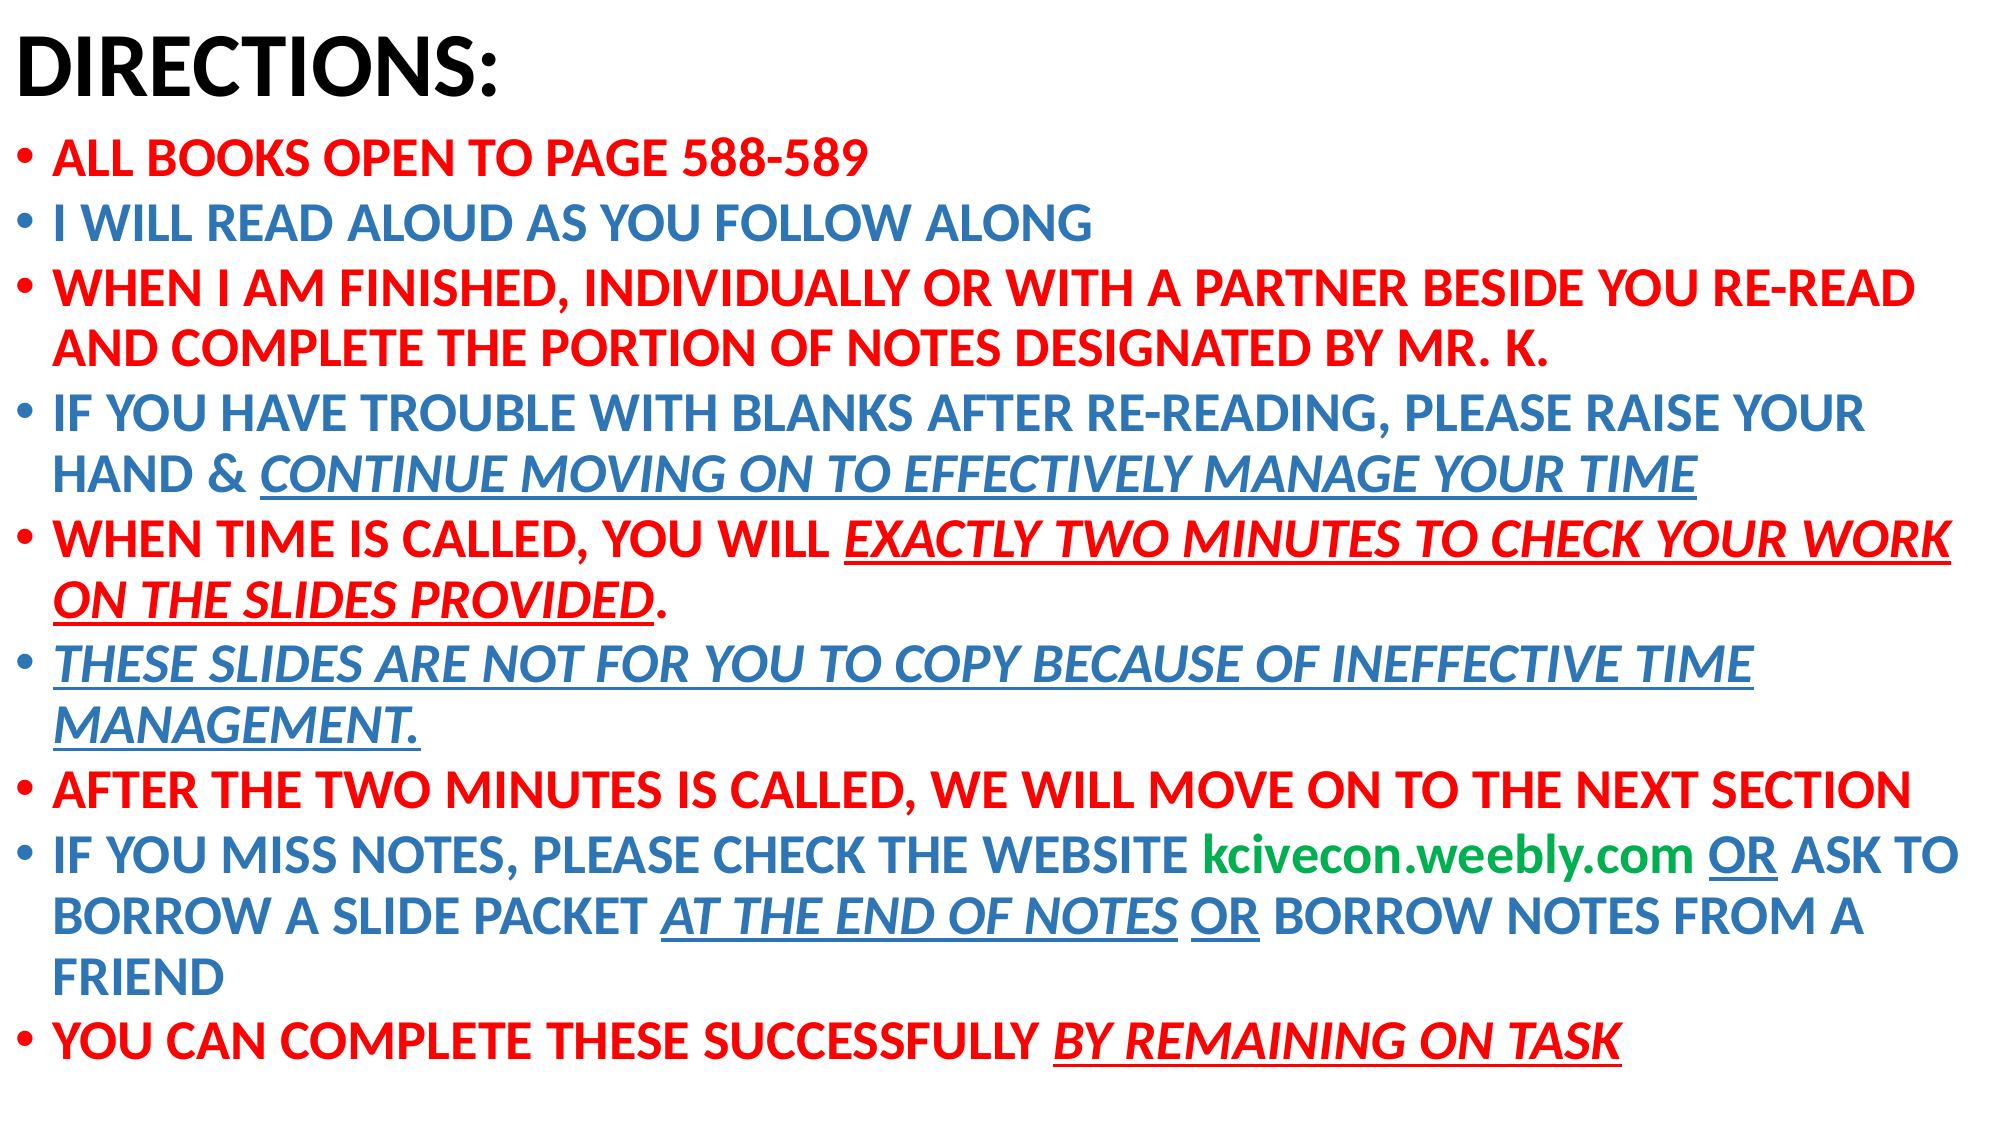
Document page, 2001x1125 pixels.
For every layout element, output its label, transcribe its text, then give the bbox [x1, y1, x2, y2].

list ALL BOOKS OPEN TO PAGE 588-589 I WILL READ ALOUD AS YOU FOLLOW ALONG WHEN I AM FINISHED, INDIVIDUALLY OR WITH A PARTNER BESIDE YOU RE-READ AND COMPLETE THE PORTION OF NOTES DESIGNATED BY MR. K. IF YOU HAVE TROUBLE WITH BLANKS AFTER RE-READING, PLEASE RAISE YOUR HAND & CONTINUE MOVING ON TO EFFECTIVELY MANAGE YOUR TIME WHEN TIME IS CALLED, YOU WILL EXACTLY TWO MINUTES TO CHECK YOUR WORK ON THE SLIDES PROVIDED. THESE SLIDES ARE NOT FOR YOU TO COPY BECAUSE OF INEFFECTIVE TIME MANAGEMENT. AFTER THE TWO MINUTES IS CALLED, WE WILL MOVE ON TO THE NEXT SECTION IF YOU MISS NOTES, PLEASE CHECK THE WEBSITE kcivecon.weebly.com OR ASK TO BORROW A SLIDE PACKET AT THE END OF NOTES OR BORROW NOTES FROM A FRIEND YOU CAN COMPLETE THESE SUCCESSFULLY BY REMAINING ON TASK [0, 120, 2000, 1107]
title DIRECTIONS: [0, 0, 2000, 120]
